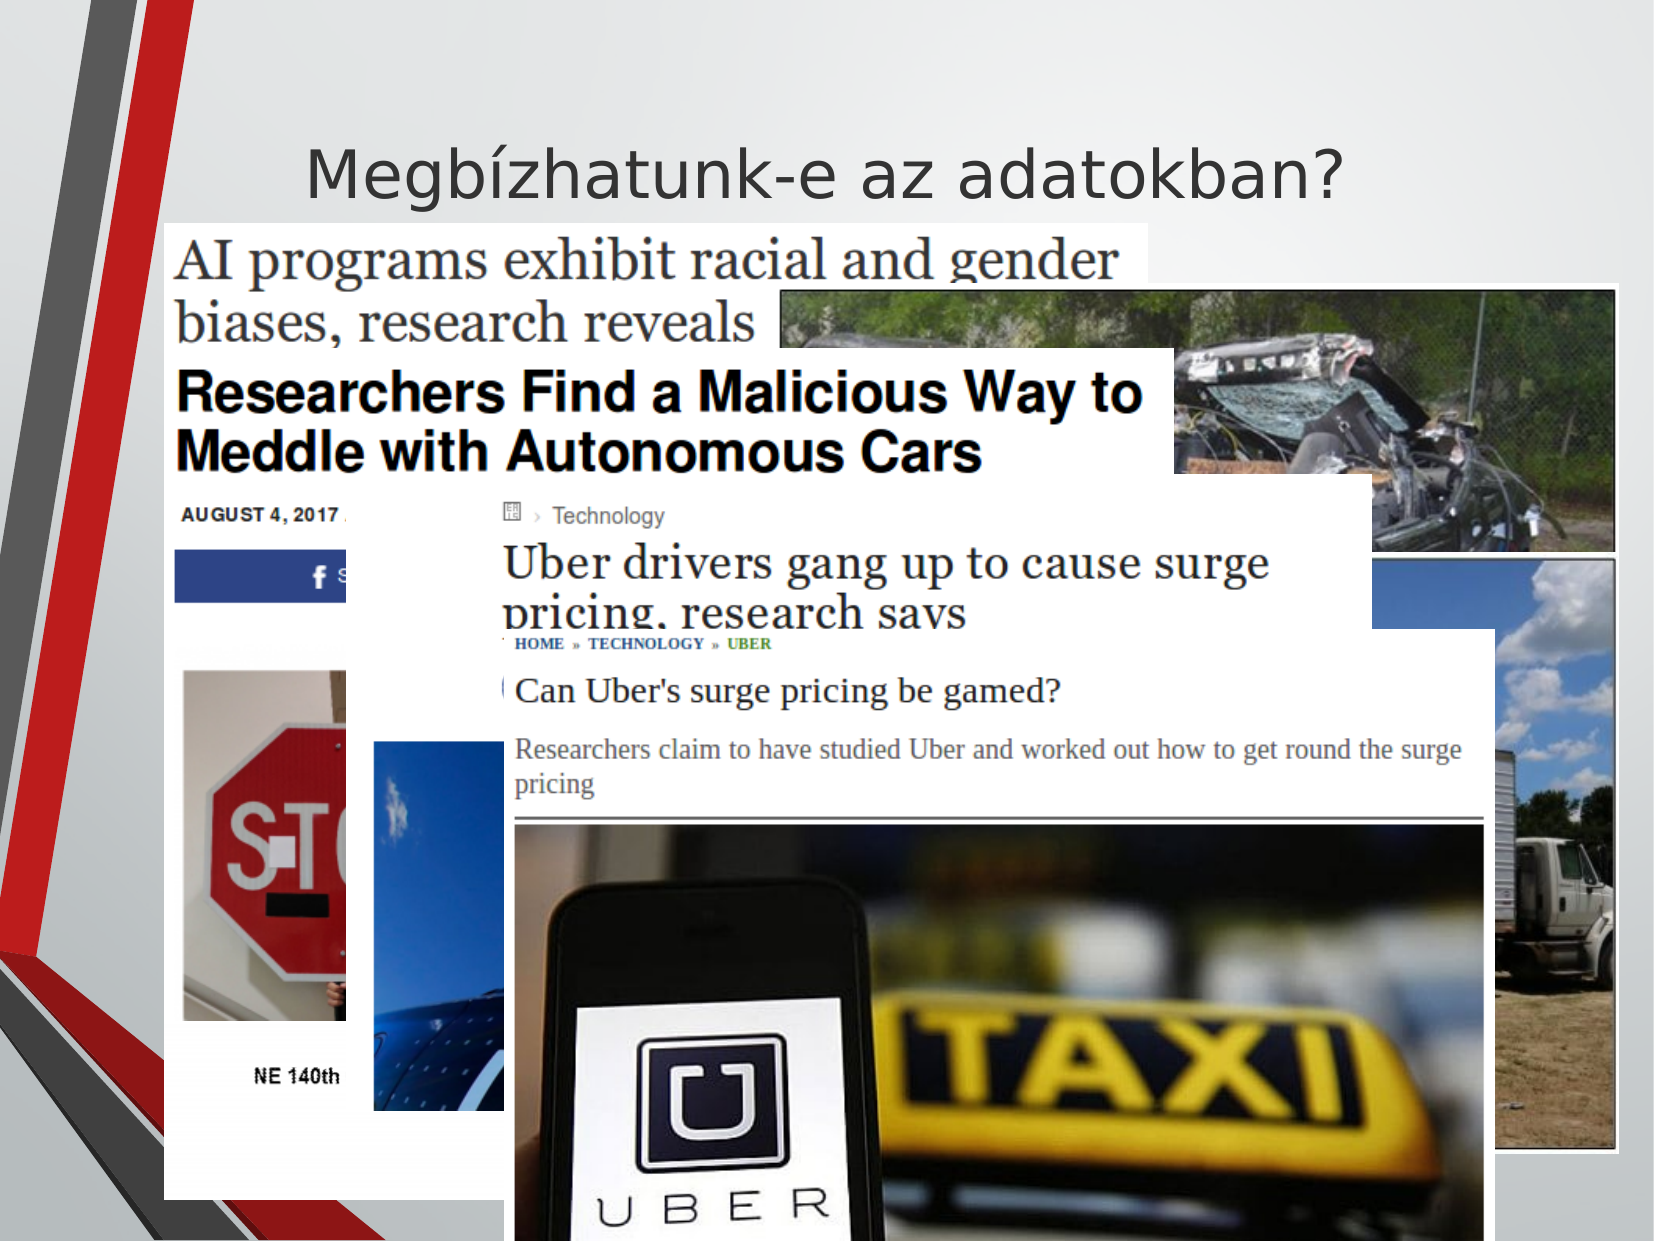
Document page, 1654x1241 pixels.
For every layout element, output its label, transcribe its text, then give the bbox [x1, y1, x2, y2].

text_box Megbízhatunk-e az adatokban? [114, 73, 1539, 270]
picture [164, 222, 1619, 1241]
